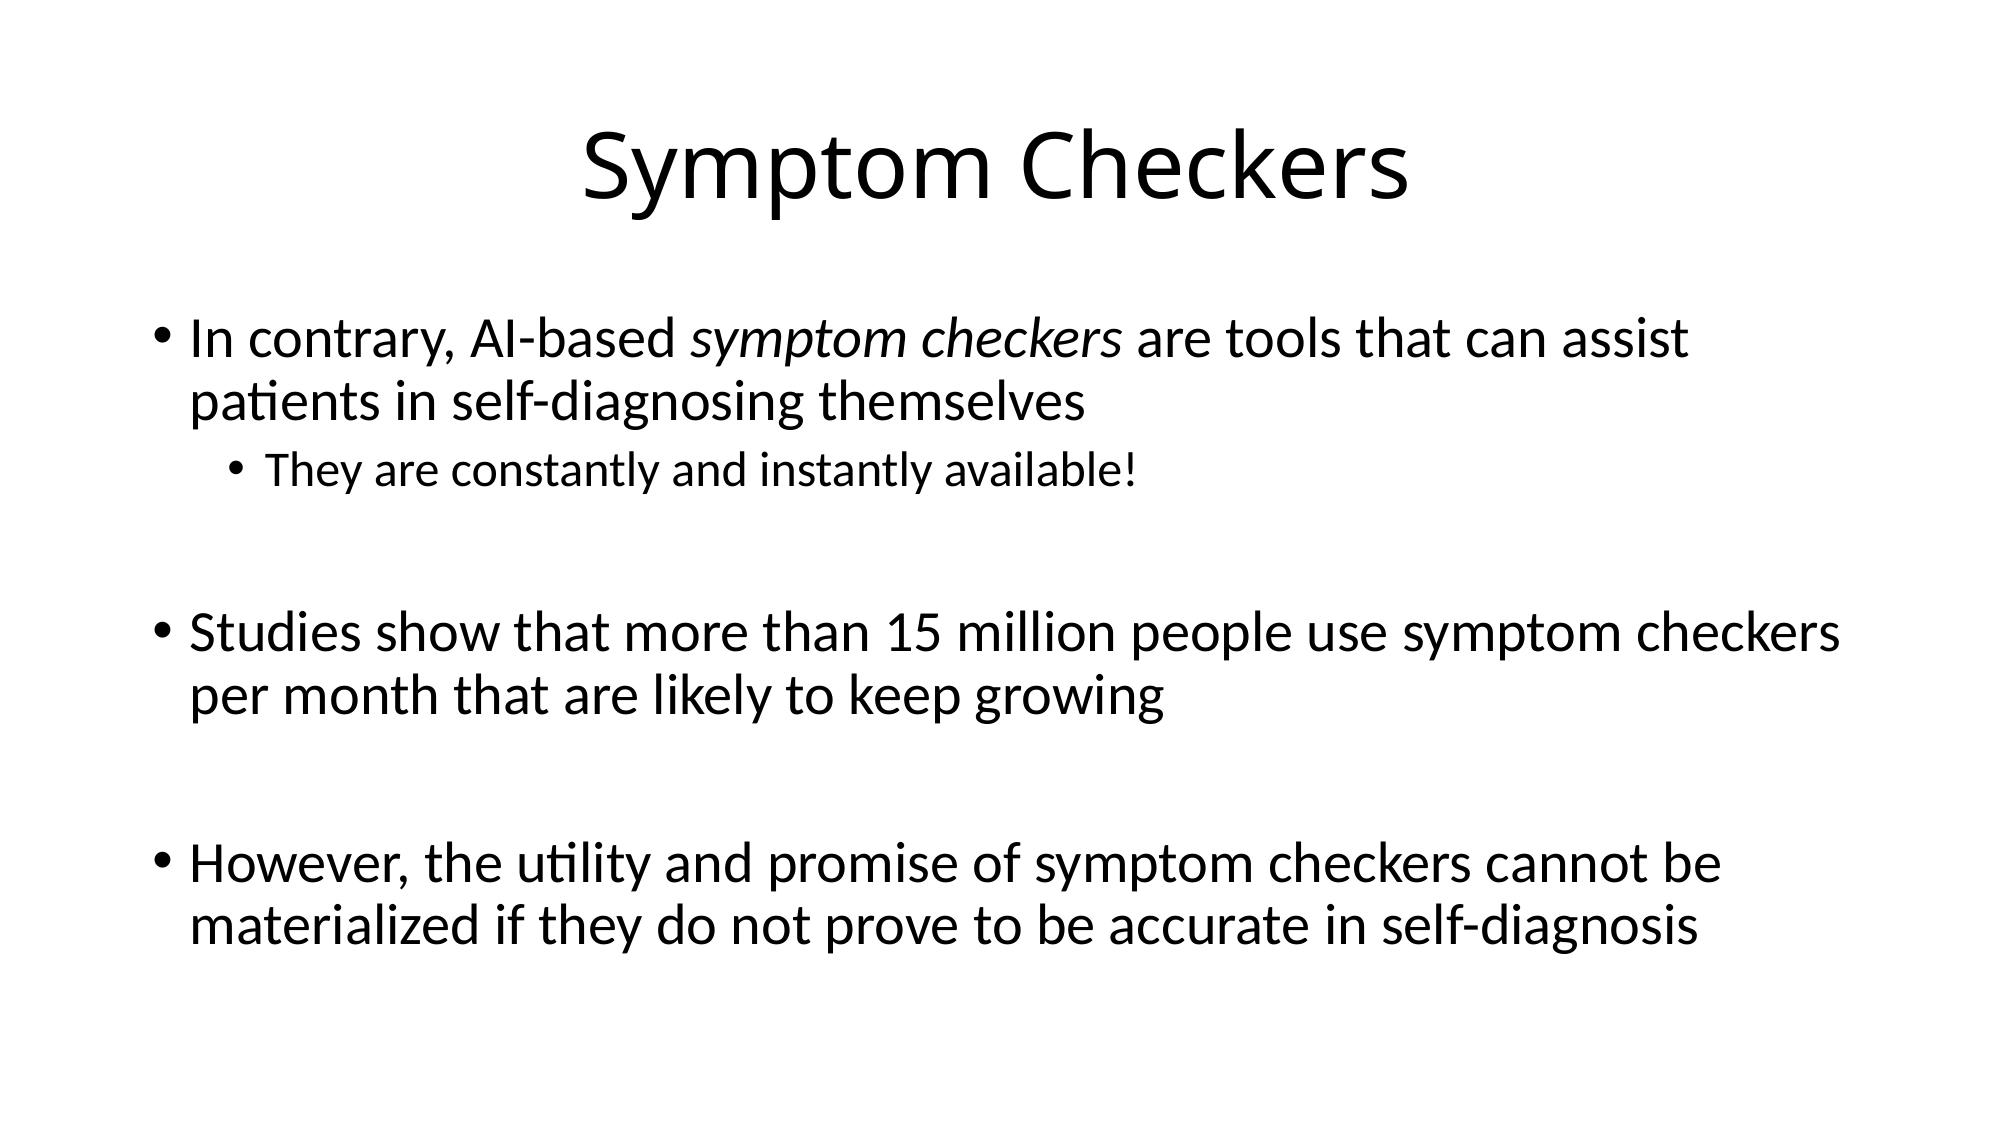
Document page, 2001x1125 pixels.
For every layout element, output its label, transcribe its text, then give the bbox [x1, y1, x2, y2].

title Symptom Checkers [79, 59, 1915, 278]
list In contrary, AI-based symptom checkers are tools that can assist patients in self-diagnosing themselves They are constantly and instantly available! Studies show that more than 15 million people use symptom checkers per month that are likely to keep growing However, the utility and promise of symptom checkers cannot be materialized if they do not prove to be accurate in self-diagnosis [137, 299, 1898, 1014]
